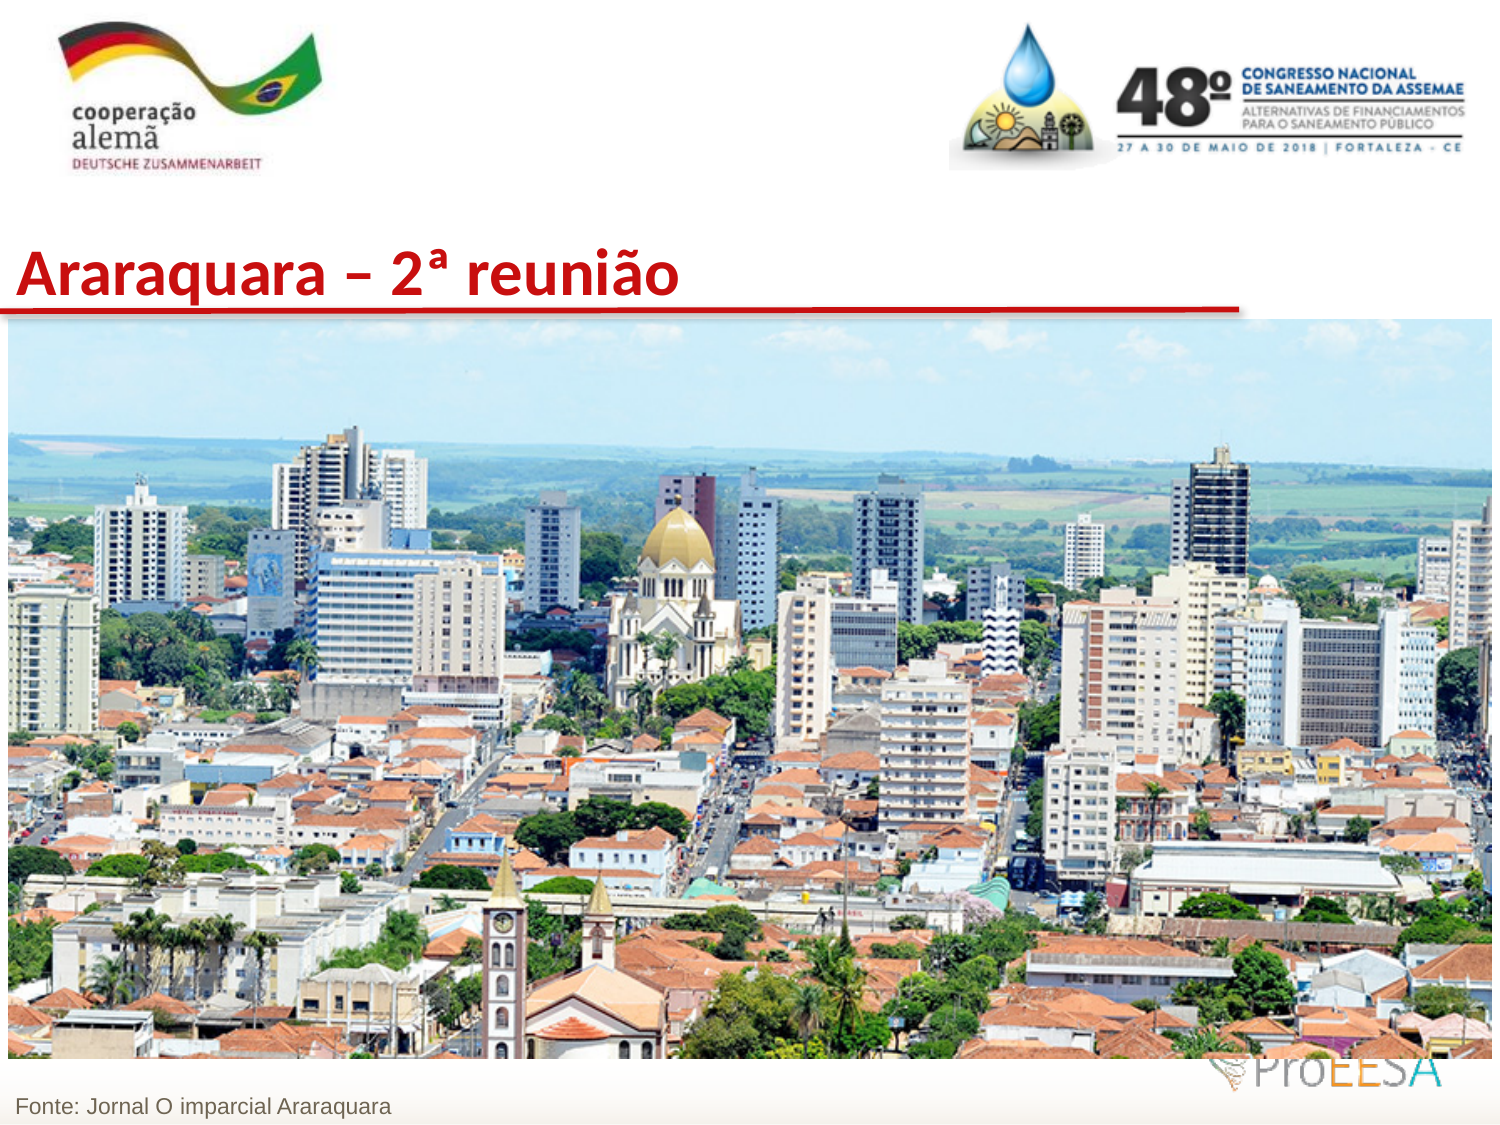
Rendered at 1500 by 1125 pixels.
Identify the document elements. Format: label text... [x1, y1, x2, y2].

text_box Araraquara – 2ª reunião [1, 221, 1169, 306]
picture [0, 318, 1500, 1125]
picture [949, 0, 1495, 191]
text_box Fonte: Jornal O imparcial Araraquara [0, 1084, 1352, 1125]
picture [0, 0, 398, 192]
